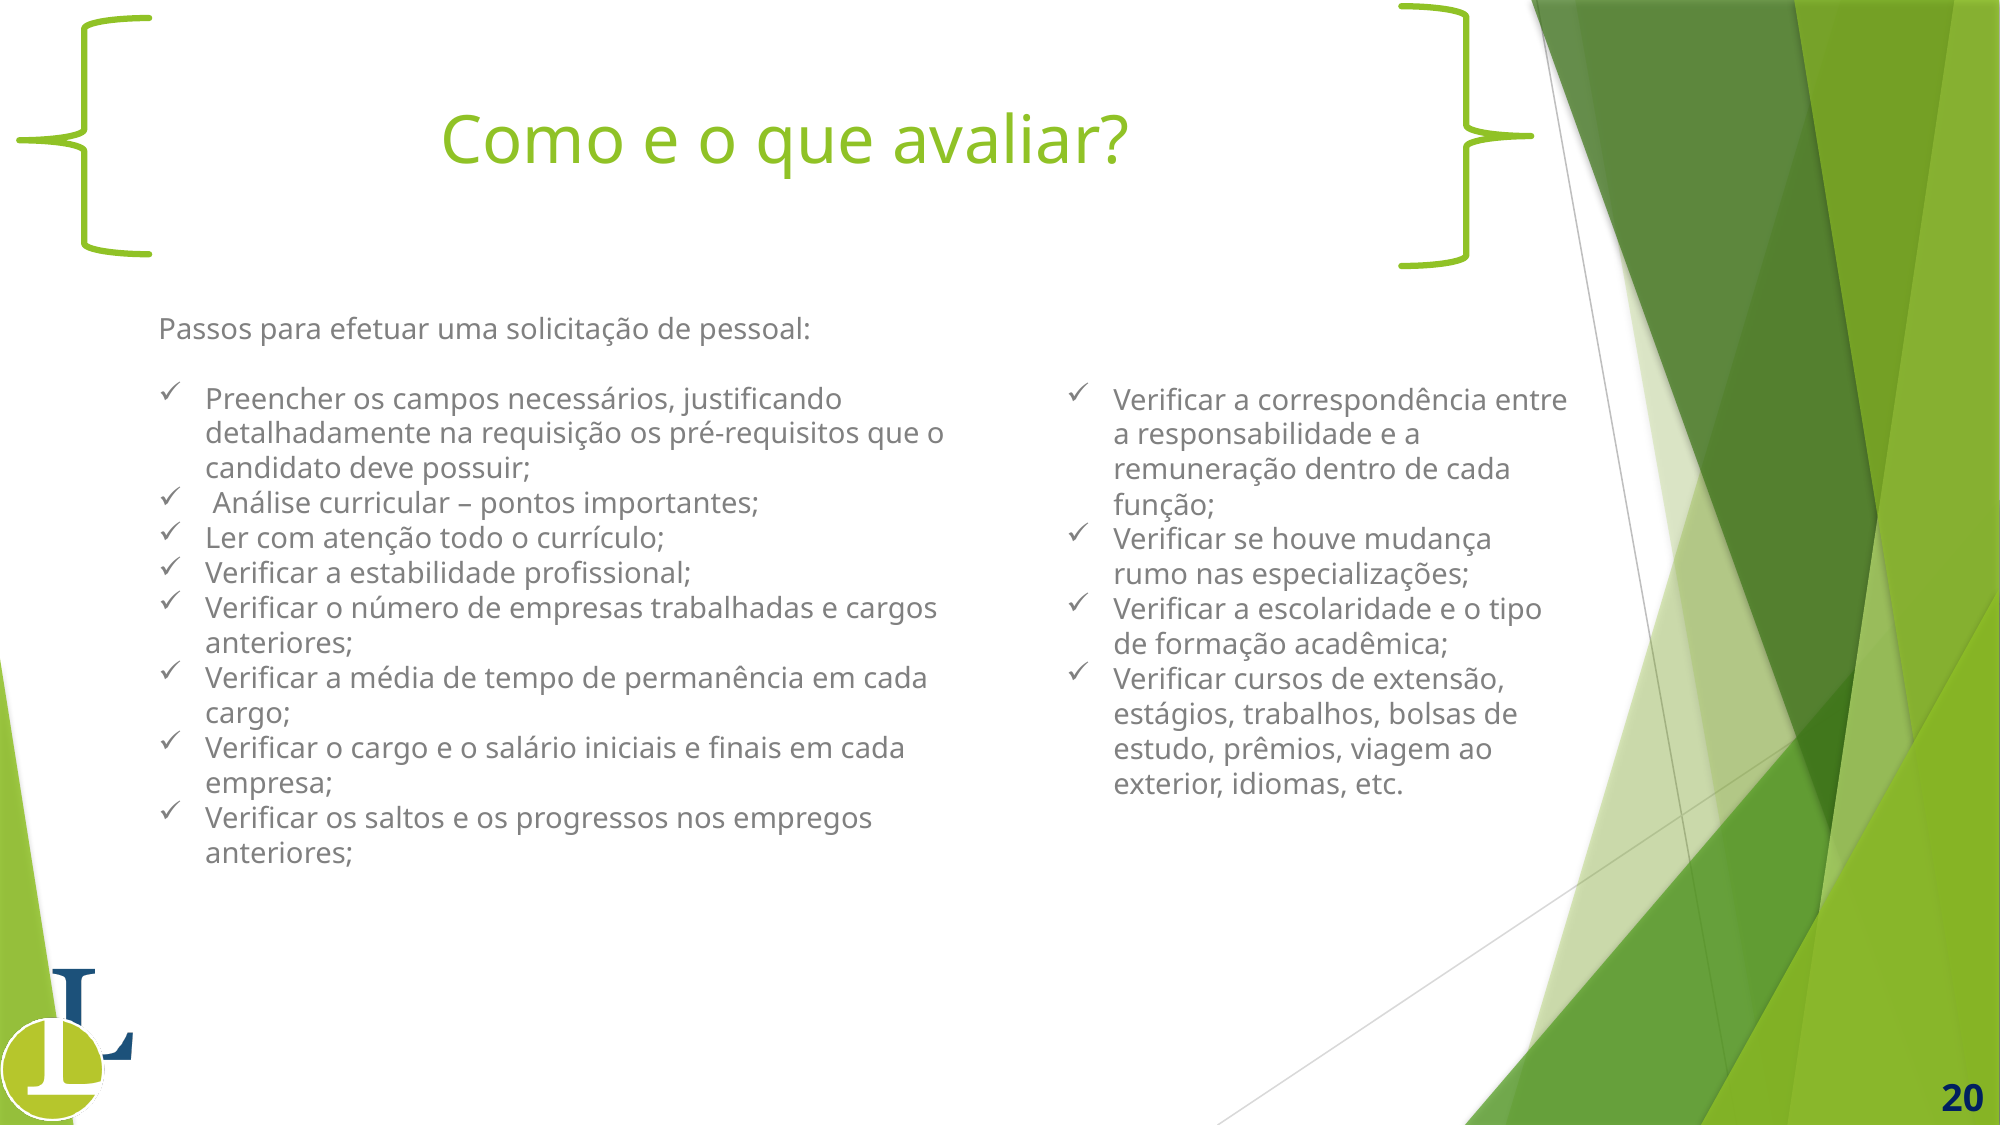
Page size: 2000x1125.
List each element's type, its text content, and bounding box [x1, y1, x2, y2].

text_box [18, 16, 151, 256]
text_box [1400, 5, 1533, 268]
text_box Verificar a correspondência entre a responsabilidade e a remuneração dentro de cada função; Verificar se houve mudança rumo nas especializações; Verificar a escolaridade e o tipo de formação acadêmica; Verificar cursos de extensão, estágios, trabalhos, bolsas de estudo, prêmios, viagem ao exterior, idiomas, etc. [1051, 373, 1584, 808]
text_box Passos para efetuar uma solicitação de pessoal: Preencher os campos necessários, justificando detalhadamente na requisição os pré-requisitos que o candidato deve possuir; Análise curricular – pontos importantes; Ler com atenção todo o currículo; Verificar a estabilidade profissional; Verificar o número de empresas trabalhadas e cargos anteriores; Verificar a média de tempo de permanência em cada cargo; Verificar o cargo e o salário iniciais e finais em cada empresa; Verificar os saltos e os progressos nos empregos anteriores; [143, 302, 1006, 947]
text_box 20 [1642, 1071, 2000, 1123]
picture [0, 964, 150, 1121]
title Como e o que avaliar? [0, 0, 1577, 185]
